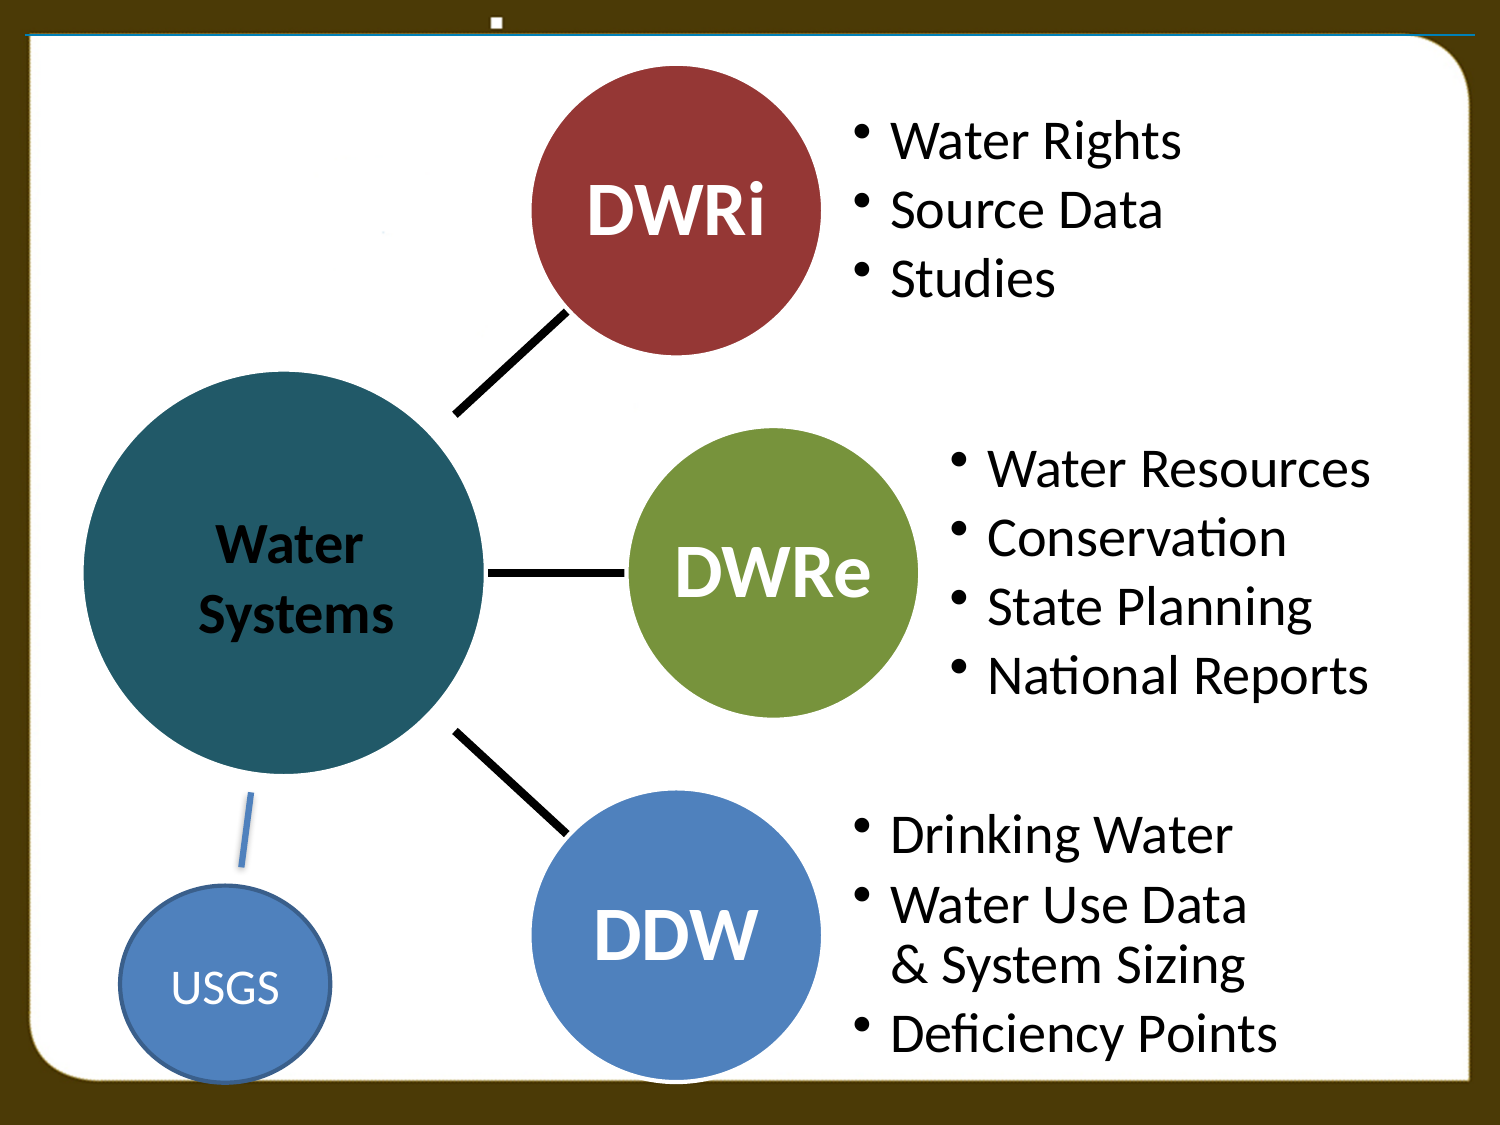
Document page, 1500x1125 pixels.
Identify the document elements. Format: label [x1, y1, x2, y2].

picture [0, 0, 1500, 1125]
text_box [24, 63, 1447, 1083]
text_box [119, 792, 331, 1083]
